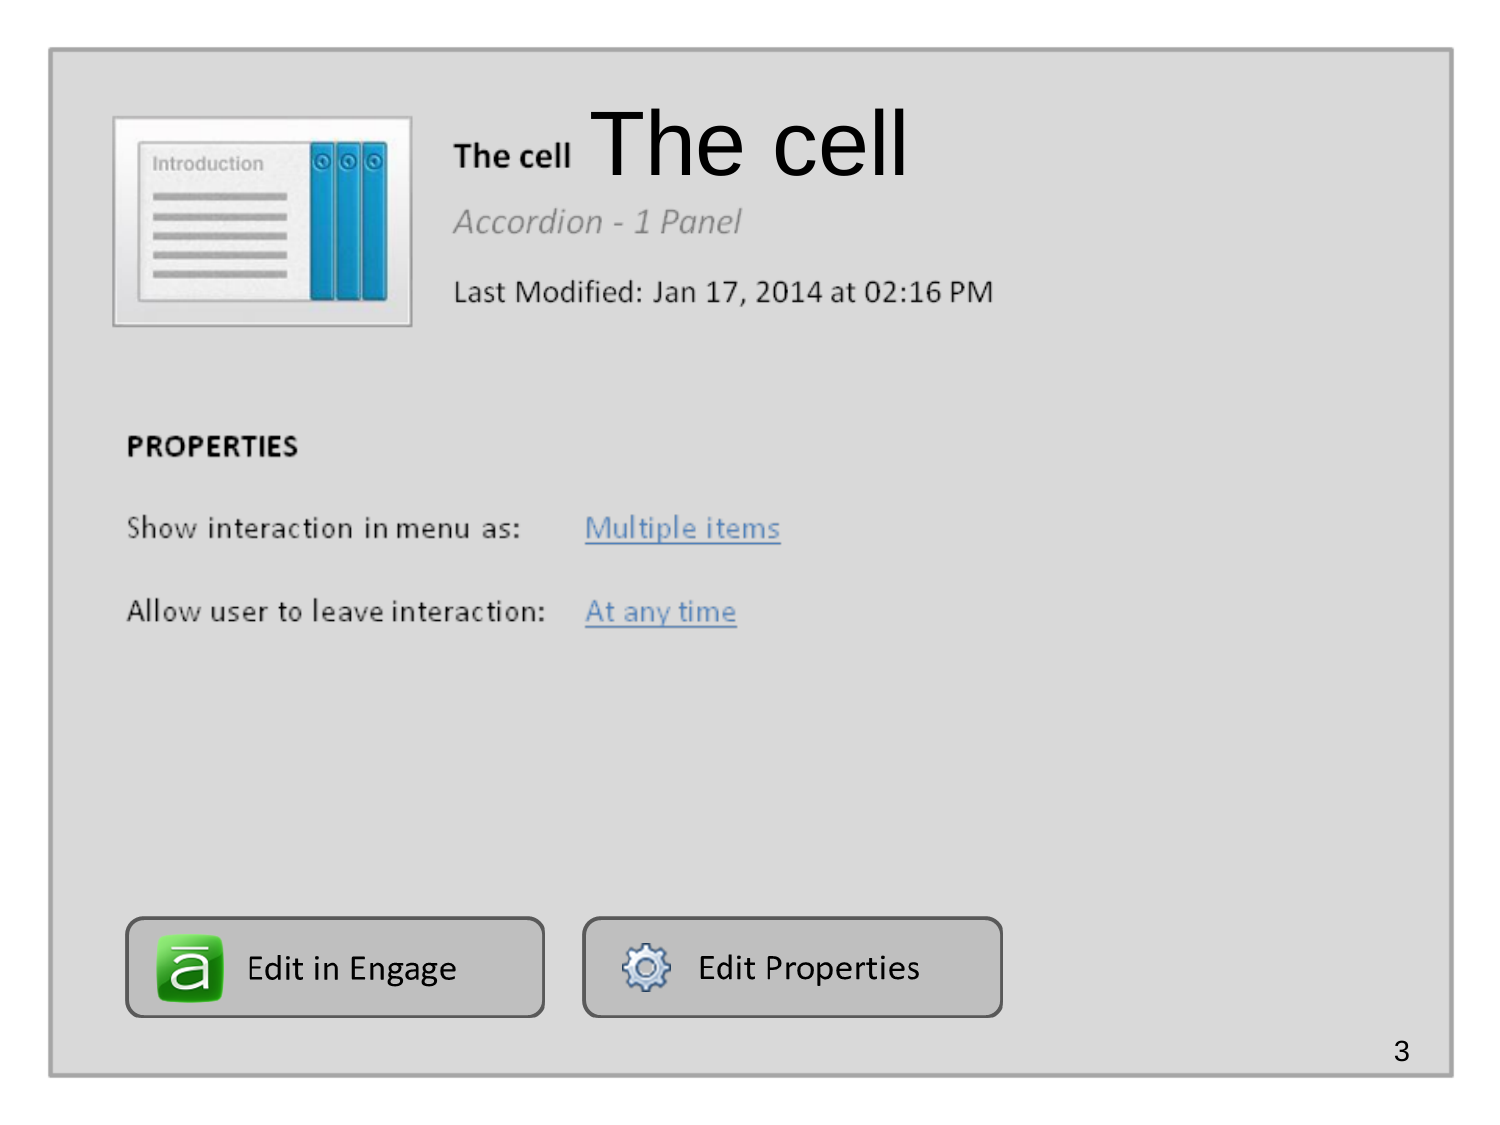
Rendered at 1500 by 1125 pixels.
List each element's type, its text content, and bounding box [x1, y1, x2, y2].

picture [0, 0, 1500, 1125]
title The cell [75, 45, 1425, 233]
slide_number 3 [1074, 1024, 1426, 1103]
